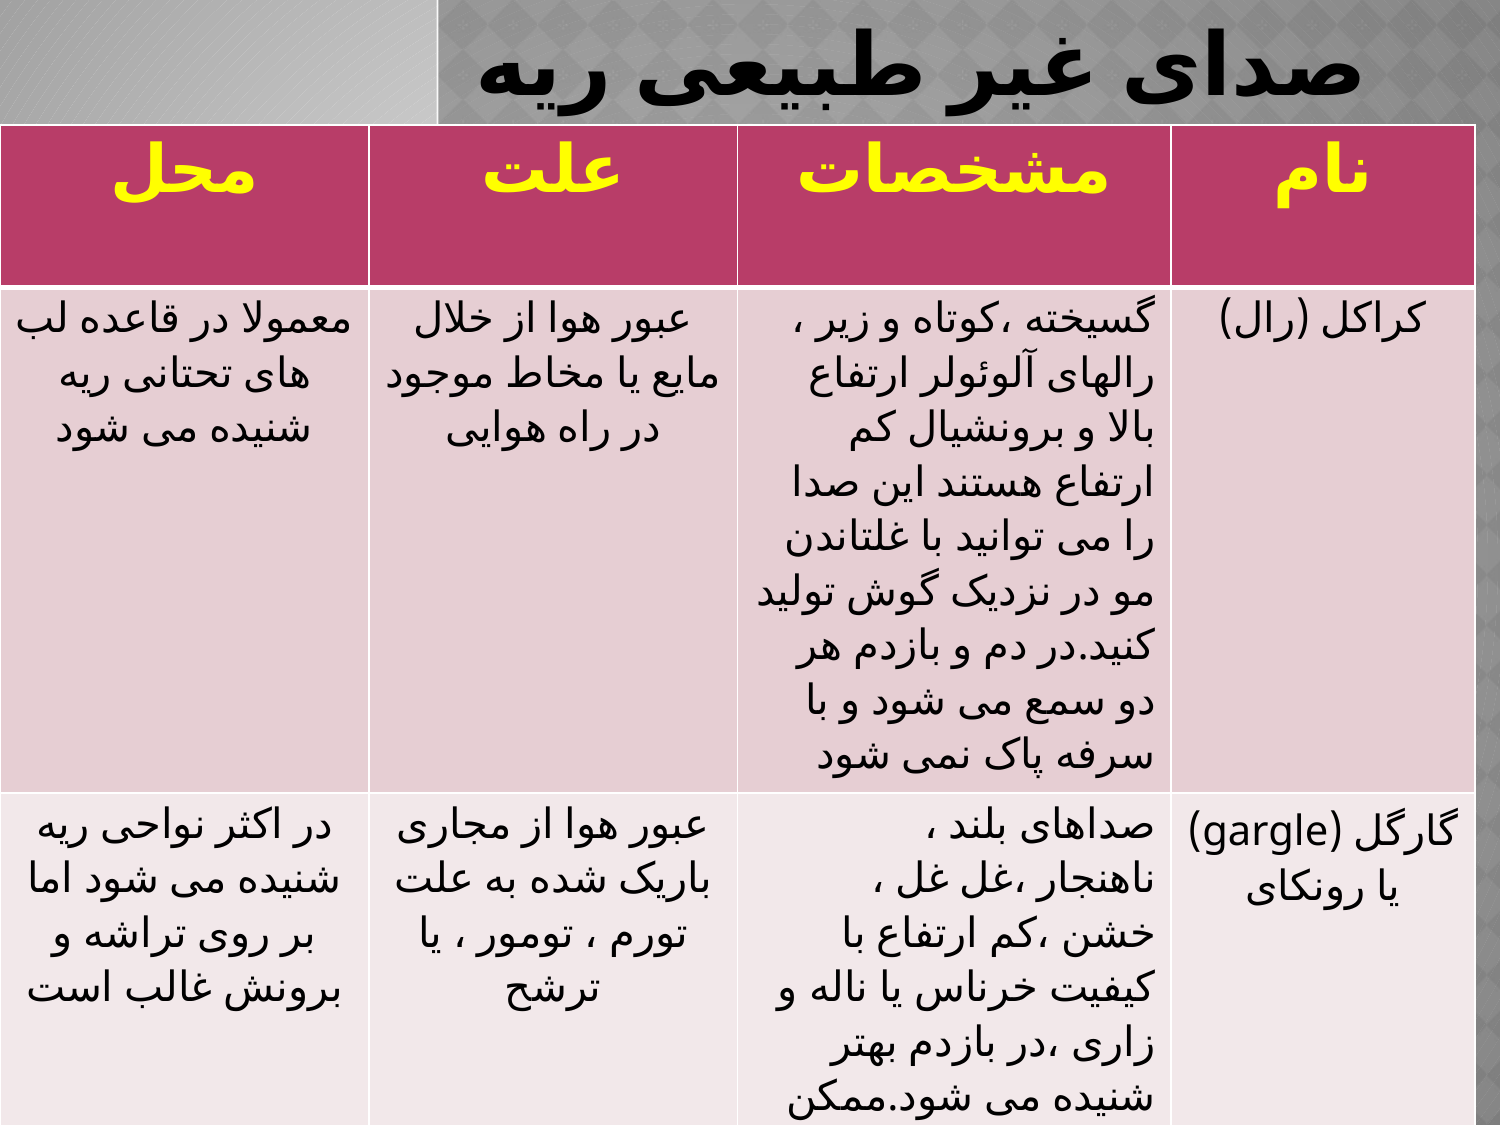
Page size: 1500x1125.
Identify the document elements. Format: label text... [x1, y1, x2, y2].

table_header علت [370, 126, 737, 285]
table_cell گسیخته ،کوتاه و زیر ، رالهای آلوئولر ارتفاع بالا و برونشیال کم ارتفاع هستند این صدا را می توانید با غلتاندن مو در نزدیک گوش تولید کنید.در دم و بازدم هر دو سمع می شود و با سرفه پاک نمی شود [738, 290, 1170, 792]
table_header نام [1172, 126, 1474, 285]
table_cell معمولا در قاعده لب های تحتانی ریه شنیده می شود [1, 290, 368, 792]
table_header مشخصات [738, 126, 1170, 285]
table_cell کراکل (رال) [1172, 290, 1474, 792]
table_cell عبور هوا از مجاری باریک شده به علت تورم ، تومور ، یا ترشح [370, 794, 737, 1125]
table_cell در اکثر نواحی ریه شنیده می شود اما بر روی تراشه و برونش غالب است [1, 794, 368, 1125]
table_header محل [1, 126, 368, 285]
table_cell صداهای بلند ، ناهنجار ،غل غل ، خشن ،کم ارتفاع با کیفیت خرناس یا ناله و زاری ،در بازدم بهتر شنیده می شود.ممکن است با سرفه تغییر کند. [738, 794, 1170, 1125]
table_cell گارگل (gargle) یا رونکای [1172, 794, 1474, 1125]
table_cell عبور هوا از خلال مایع یا مخاط موجود در راه هوایی [370, 290, 737, 792]
title صدای غیر طبیعی ریه [99, 0, 1375, 113]
